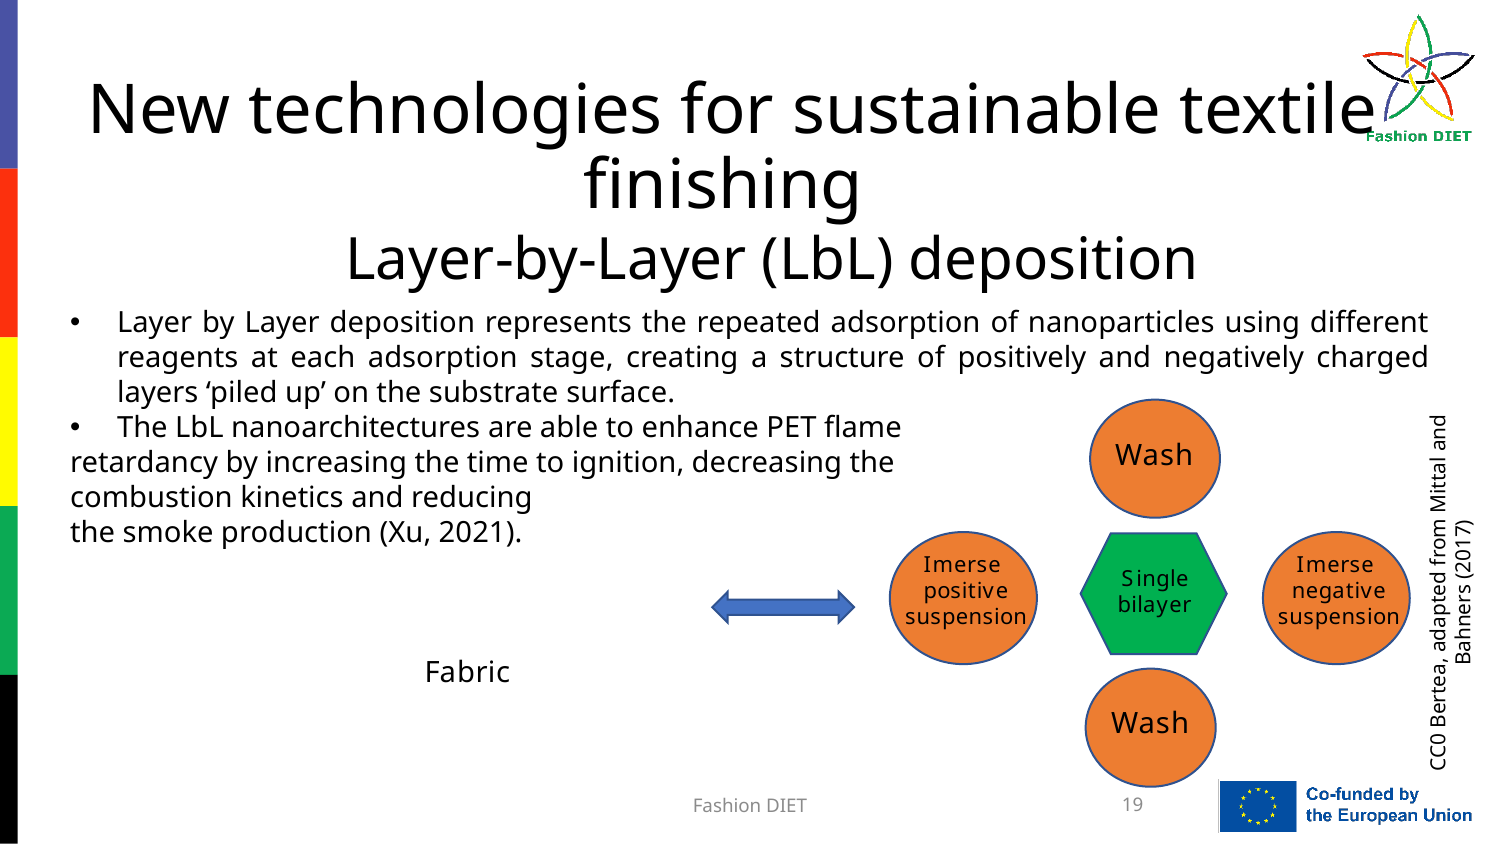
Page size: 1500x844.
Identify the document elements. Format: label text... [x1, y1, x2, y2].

text_box Layer by Layer deposition represents the repeated adsorption of nanoparticles using different reagents at each adsorption stage, creating a structure of positively and negatively charged layers ‘piled up’ on the substrate surface. The LbL nanoarchitectures are able to enhance PET flame retardancy by increasing the time to ignition, decreasing the combustion kinetics and reducing the smoke production (Xu, 2021). [55, 296, 1445, 556]
text_box CC0 Bertea, adapted from Mittal and Bahners (2017) [1417, 398, 1482, 788]
picture [277, 398, 1491, 835]
footer Fashion DIET [496, 788, 820, 828]
text_box New technologies for sustainable textile finishing [53, 138, 1412, 222]
picture [1358, 14, 1480, 151]
slide_number 19 [820, 788, 1159, 829]
text_box Layer-by-Layer (LbL) deposition [230, 221, 1314, 296]
